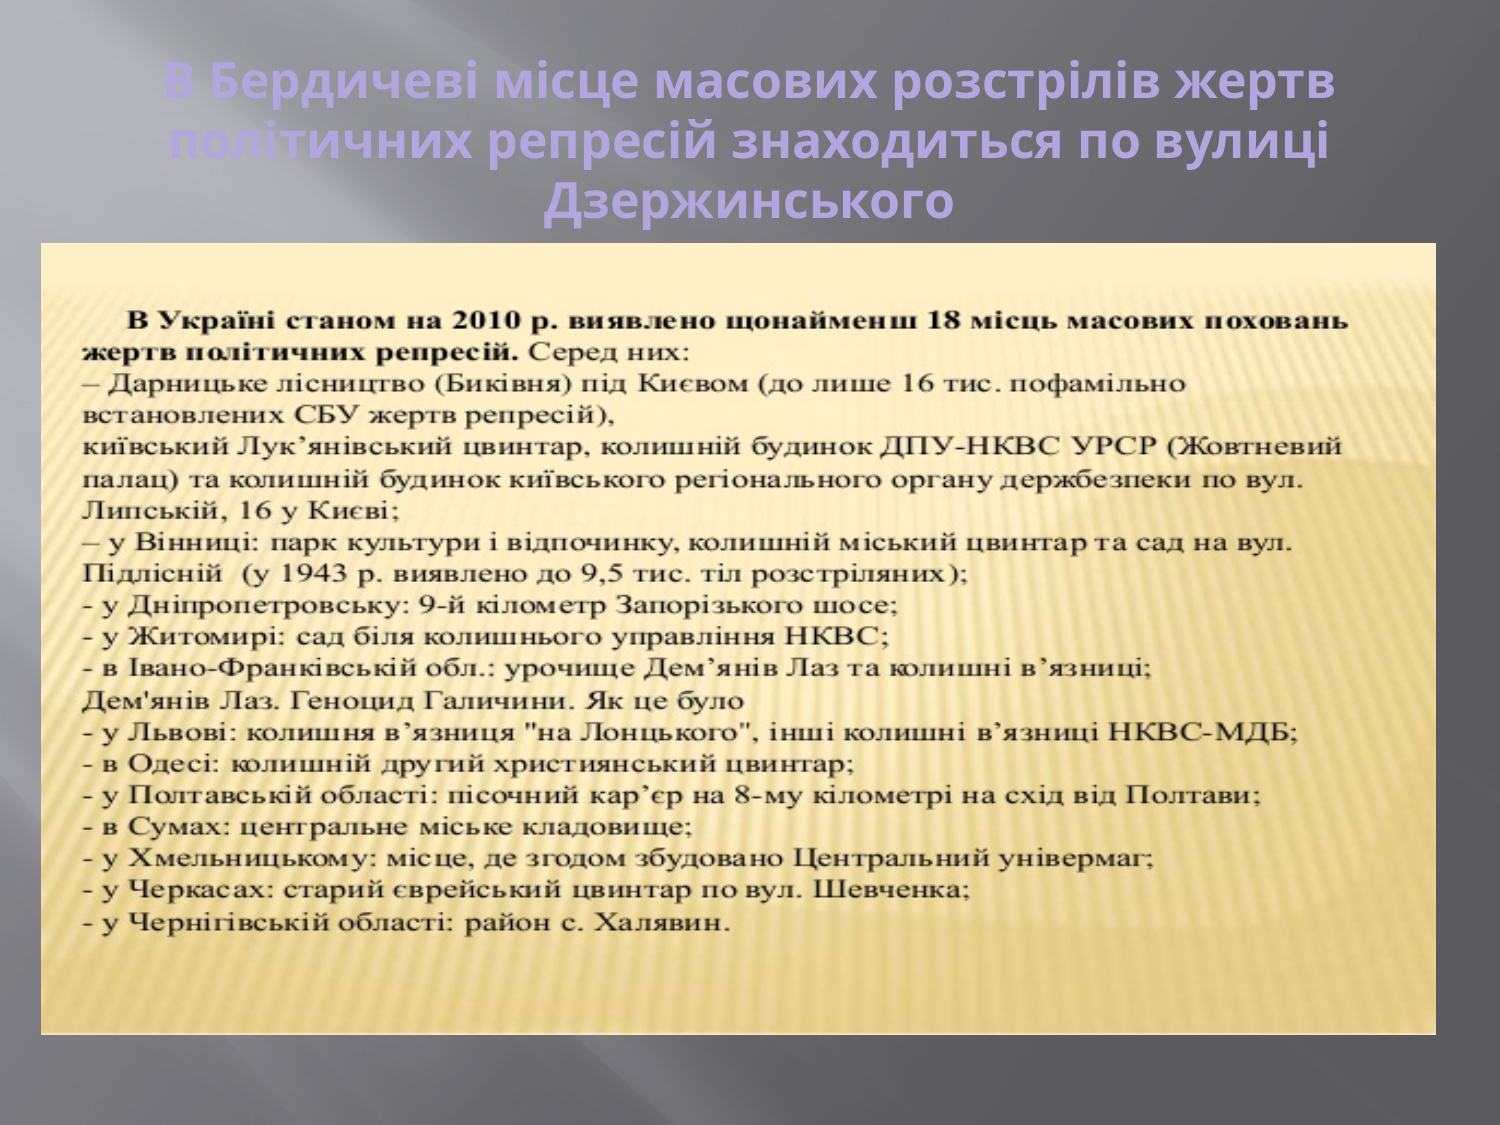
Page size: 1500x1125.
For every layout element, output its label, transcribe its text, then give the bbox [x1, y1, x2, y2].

title В Бердичеві місце масових розстрілів жертв політичних репресій знаходиться по вулиці Дзержинського [75, 45, 1425, 233]
picture [41, 243, 1436, 1036]
